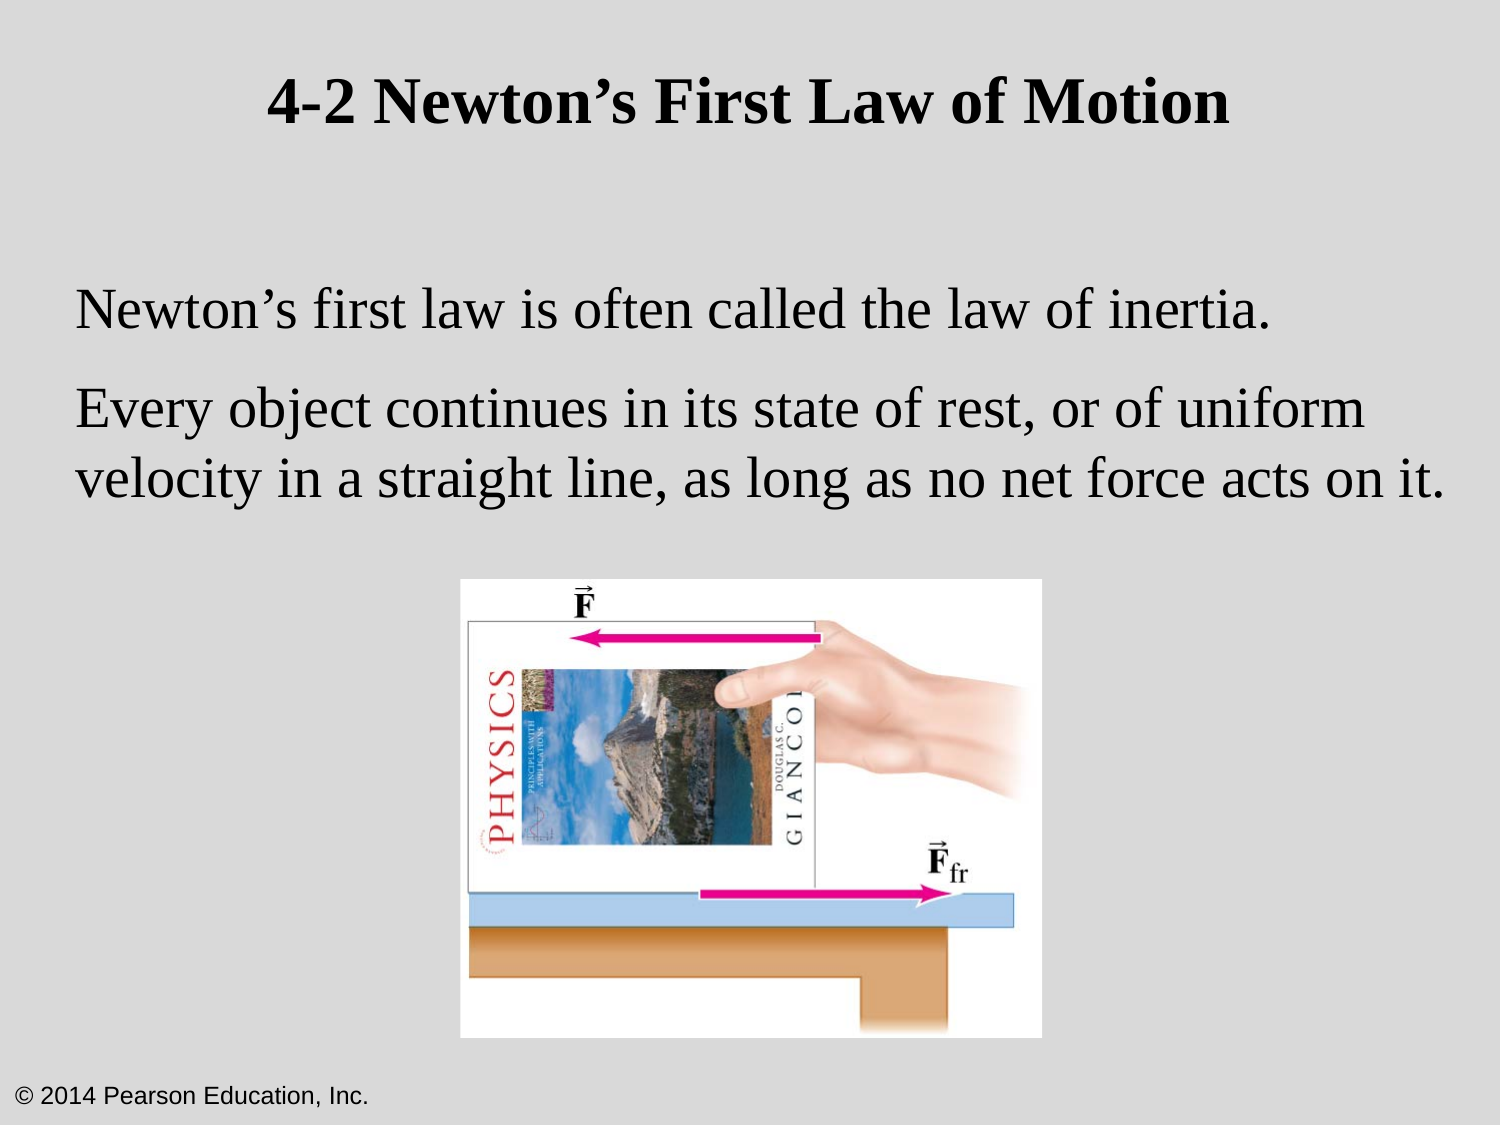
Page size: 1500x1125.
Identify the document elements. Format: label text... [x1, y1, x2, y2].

list Newton’s first law is often called the law of inertia. Every object continues in its state of rest, or of uniform velocity in a straight line, as long as no net force acts on it. [75, 262, 1463, 1005]
slide_number © 2014 Pearson Education, Inc. [0, 1065, 401, 1125]
title 4-2 Newton’s First Law of Motion [75, 2, 1425, 191]
picture [460, 578, 1043, 1038]
